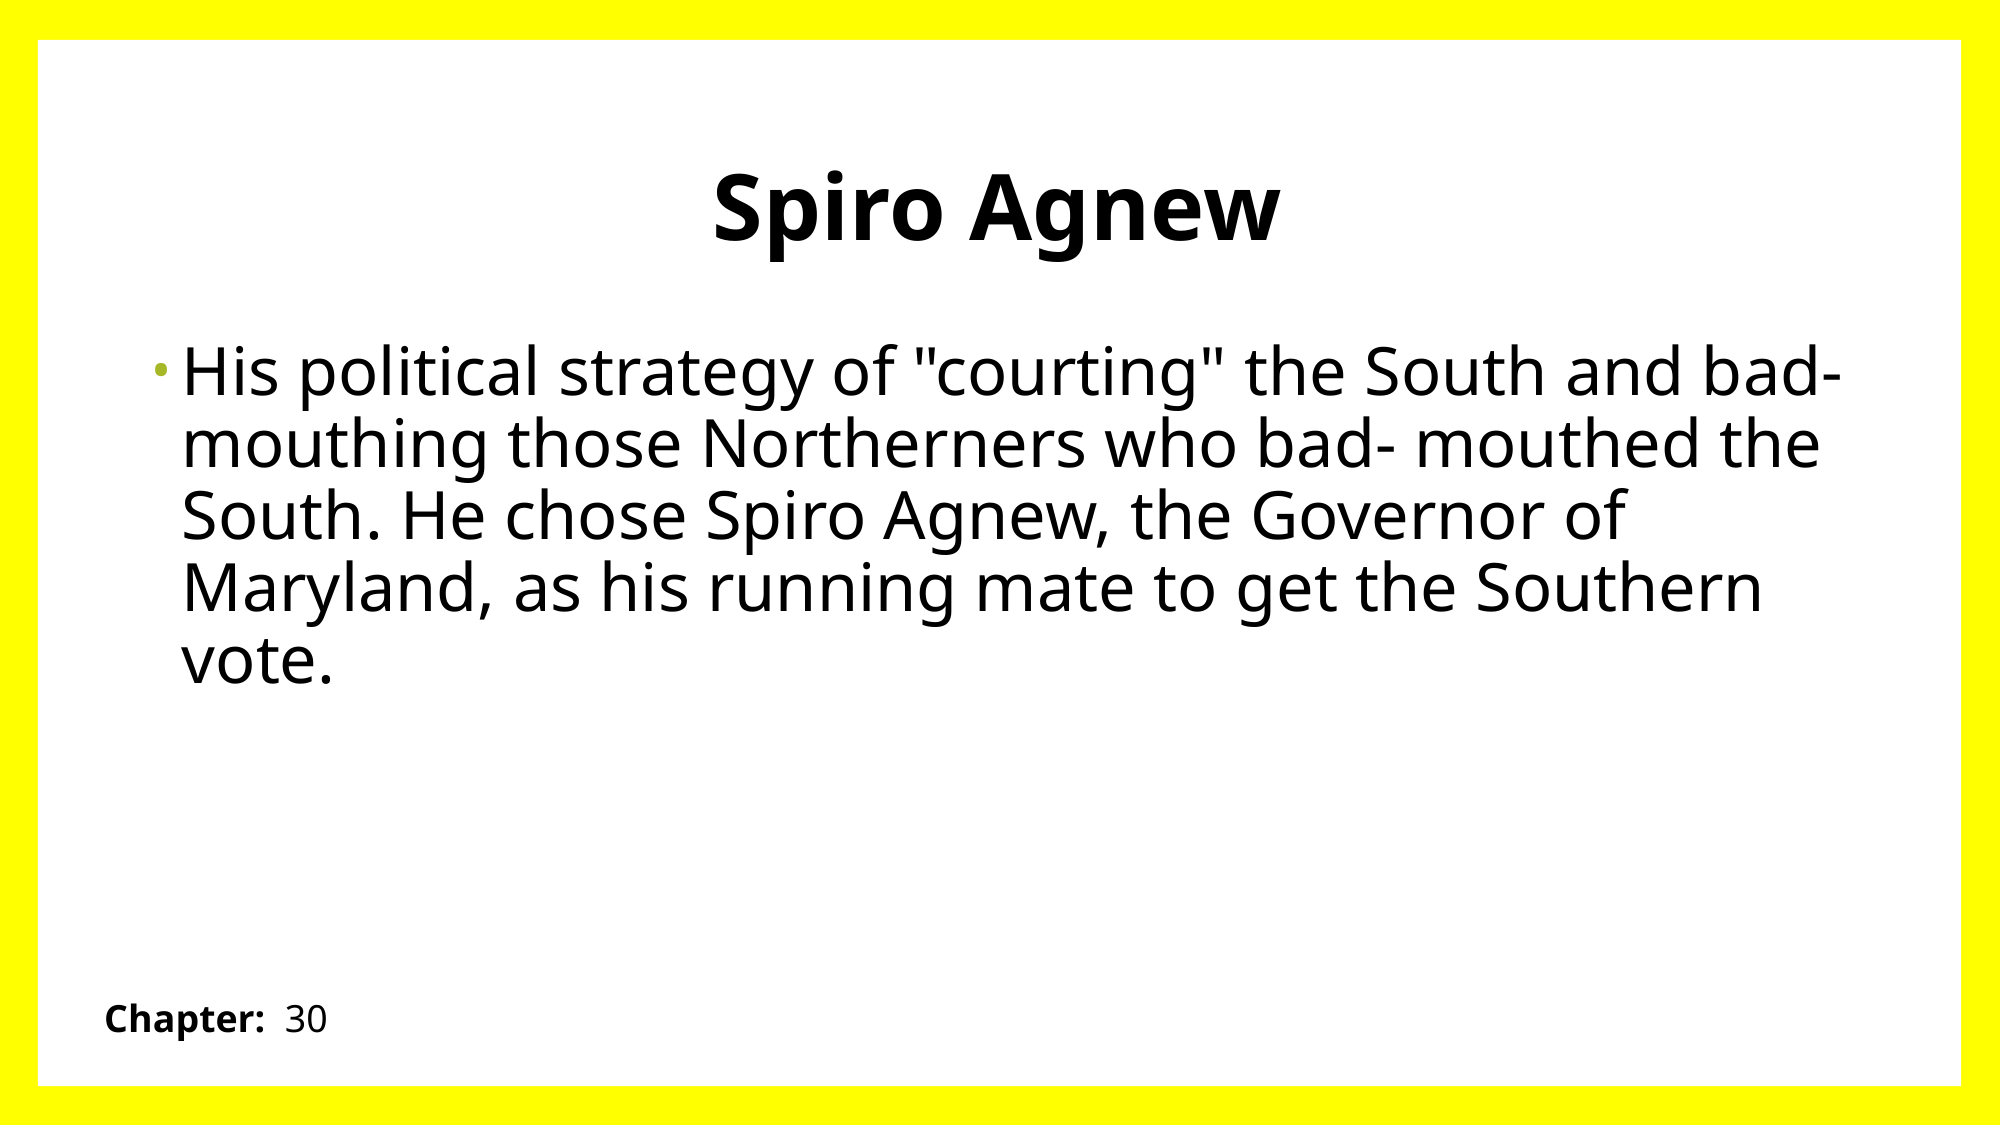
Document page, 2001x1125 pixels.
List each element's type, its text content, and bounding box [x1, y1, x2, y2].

title Spiro Agnew [187, 99, 1808, 323]
text_box Chapter: 30 [89, 987, 605, 1048]
list His political strategy of "courting" the South and bad-mouthing those Northerners who bad- mouthed the South. He chose Spiro Agnew, the Governor of Maryland, as his running mate to get the Southern vote. [129, 329, 1886, 926]
